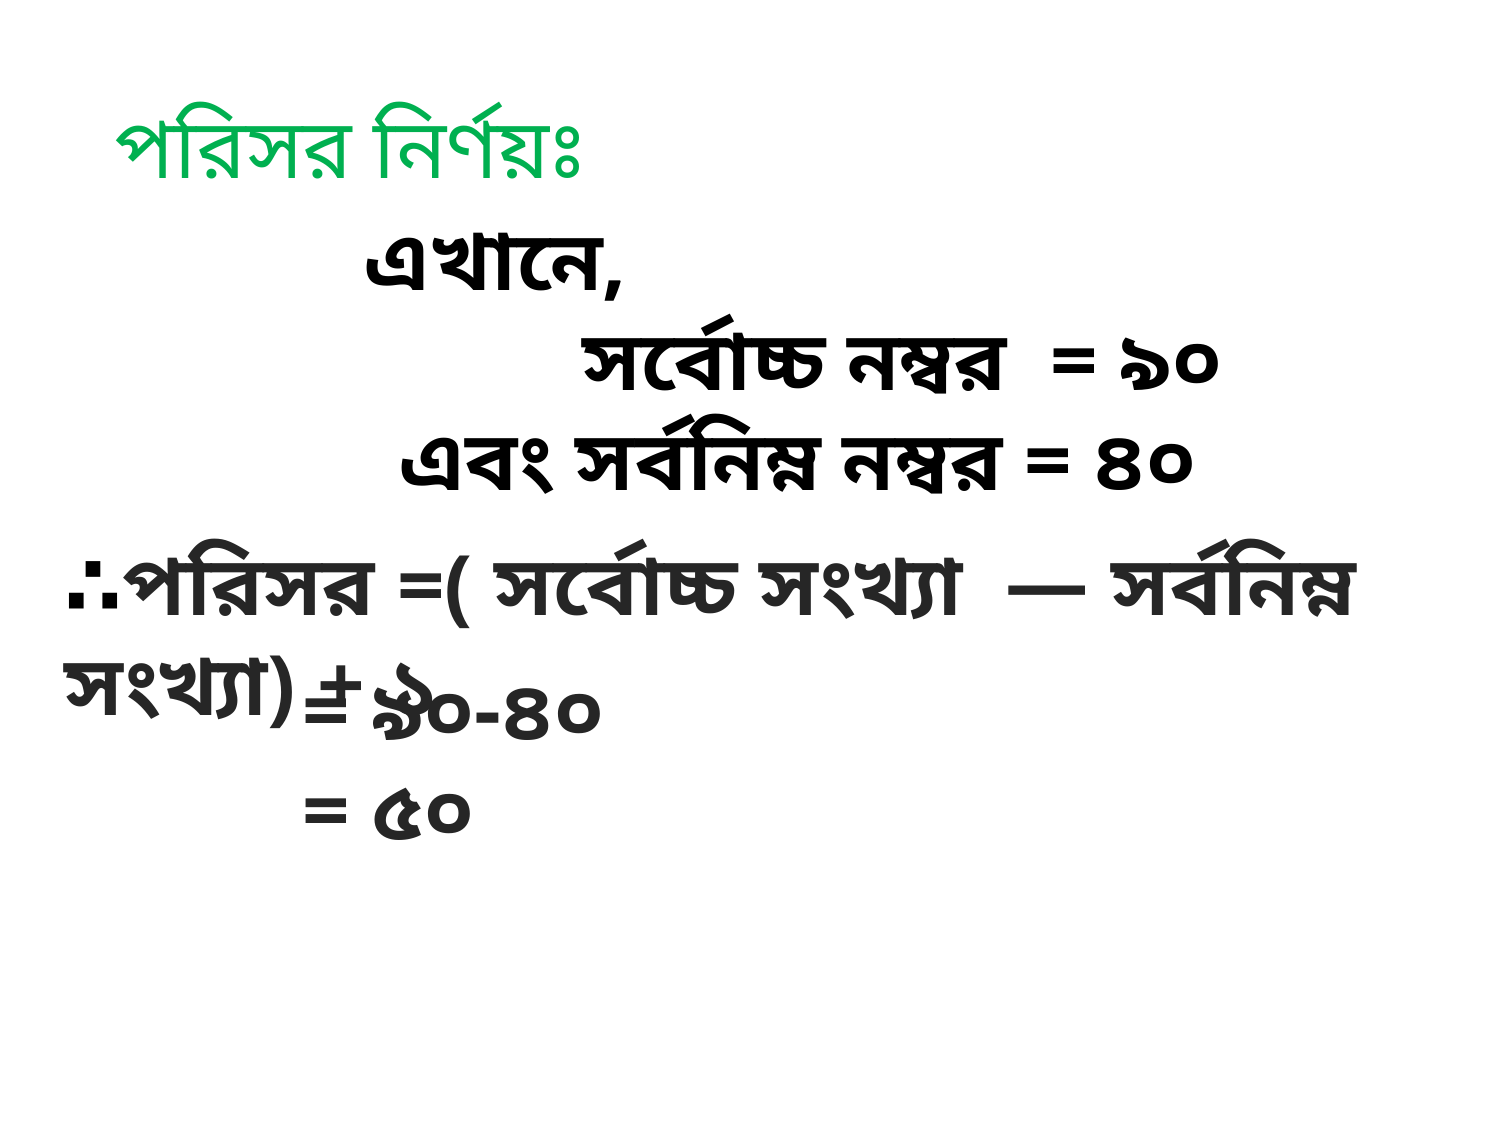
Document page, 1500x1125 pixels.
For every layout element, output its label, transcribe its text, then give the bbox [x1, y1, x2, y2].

text_box এখানে, সর্বোচ্চ নম্বর = ৯০ এবং সর্বনিম্ন নম্বর = ৪০ [349, 200, 1263, 524]
text_box = ৯০-৪০ = ৫০ [287, 649, 1038, 865]
text_box পরিসর নির্ণয়ঃ [99, 87, 663, 203]
text_box ∴পরিসর =( সর্বোচ্চ সংখ্যা — সর্বনিম্ন সংখ্যা) + ১ [50, 524, 1450, 785]
